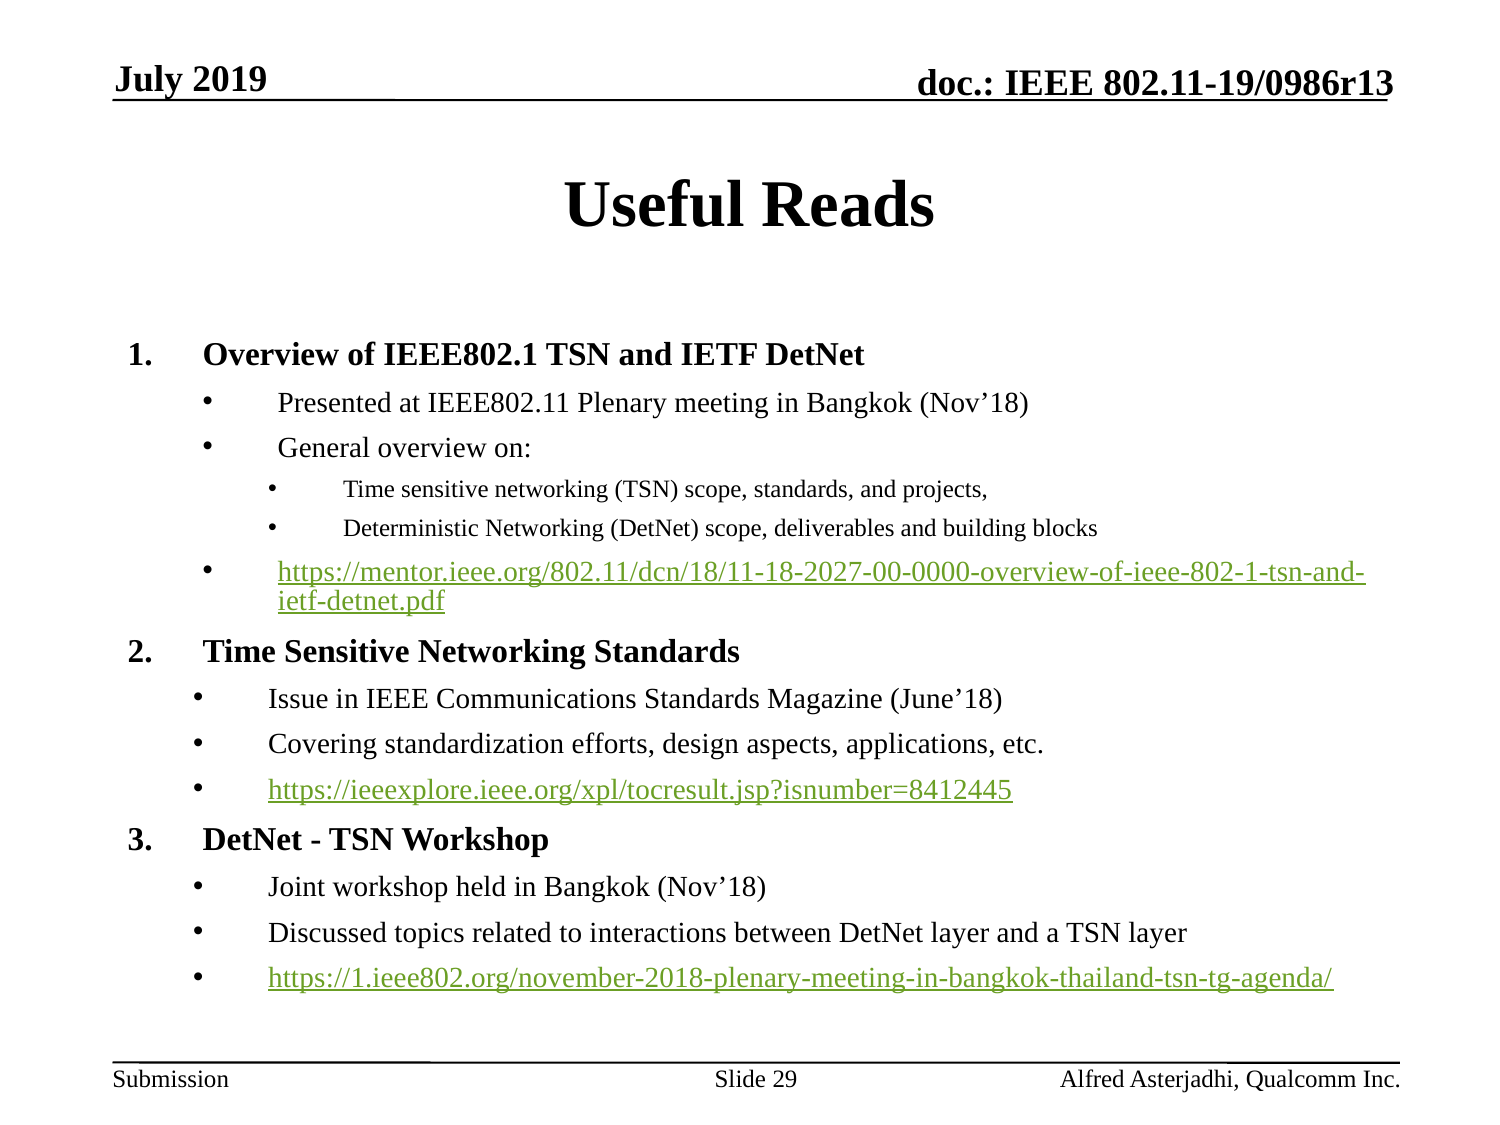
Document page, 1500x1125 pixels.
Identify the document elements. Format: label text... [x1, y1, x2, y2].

list Overview of IEEE802.1 TSN and IETF DetNet Presented at IEEE802.11 Plenary meeting in Bangkok (Nov’18) General overview on: Time sensitive networking (TSN) scope, standards, and projects, Deterministic Networking (DetNet) scope, deliverables and building blocks https://mentor.ieee.org/802.11/dcn/18/11-18-2027-00-0000-overview-of-ieee-802-1-tsn-and-ietf-detnet.pdf Time Sensitive Networking Standards Issue in IEEE Communications Standards Magazine (June’18) Covering standardization efforts, design aspects, applications, etc. https://ieeexplore.ieee.org/xpl/tocresult.jsp?isnumber=8412445 DetNet - TSN Workshop Joint workshop held in Bangkok (Nov’18) Discussed topics related to interactions between DetNet layer and a TSN layer https://1.ieee802.org/november-2018-plenary-meeting-in-bangkok-thailand-tsn-tg-agenda/ [112, 324, 1388, 1063]
title Useful Reads [112, 112, 1388, 288]
footer Alfred Asterjadhi, Qualcomm Inc. [878, 1061, 1402, 1093]
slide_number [114, 54, 423, 100]
slide_number Slide 29 [712, 1061, 800, 1123]
